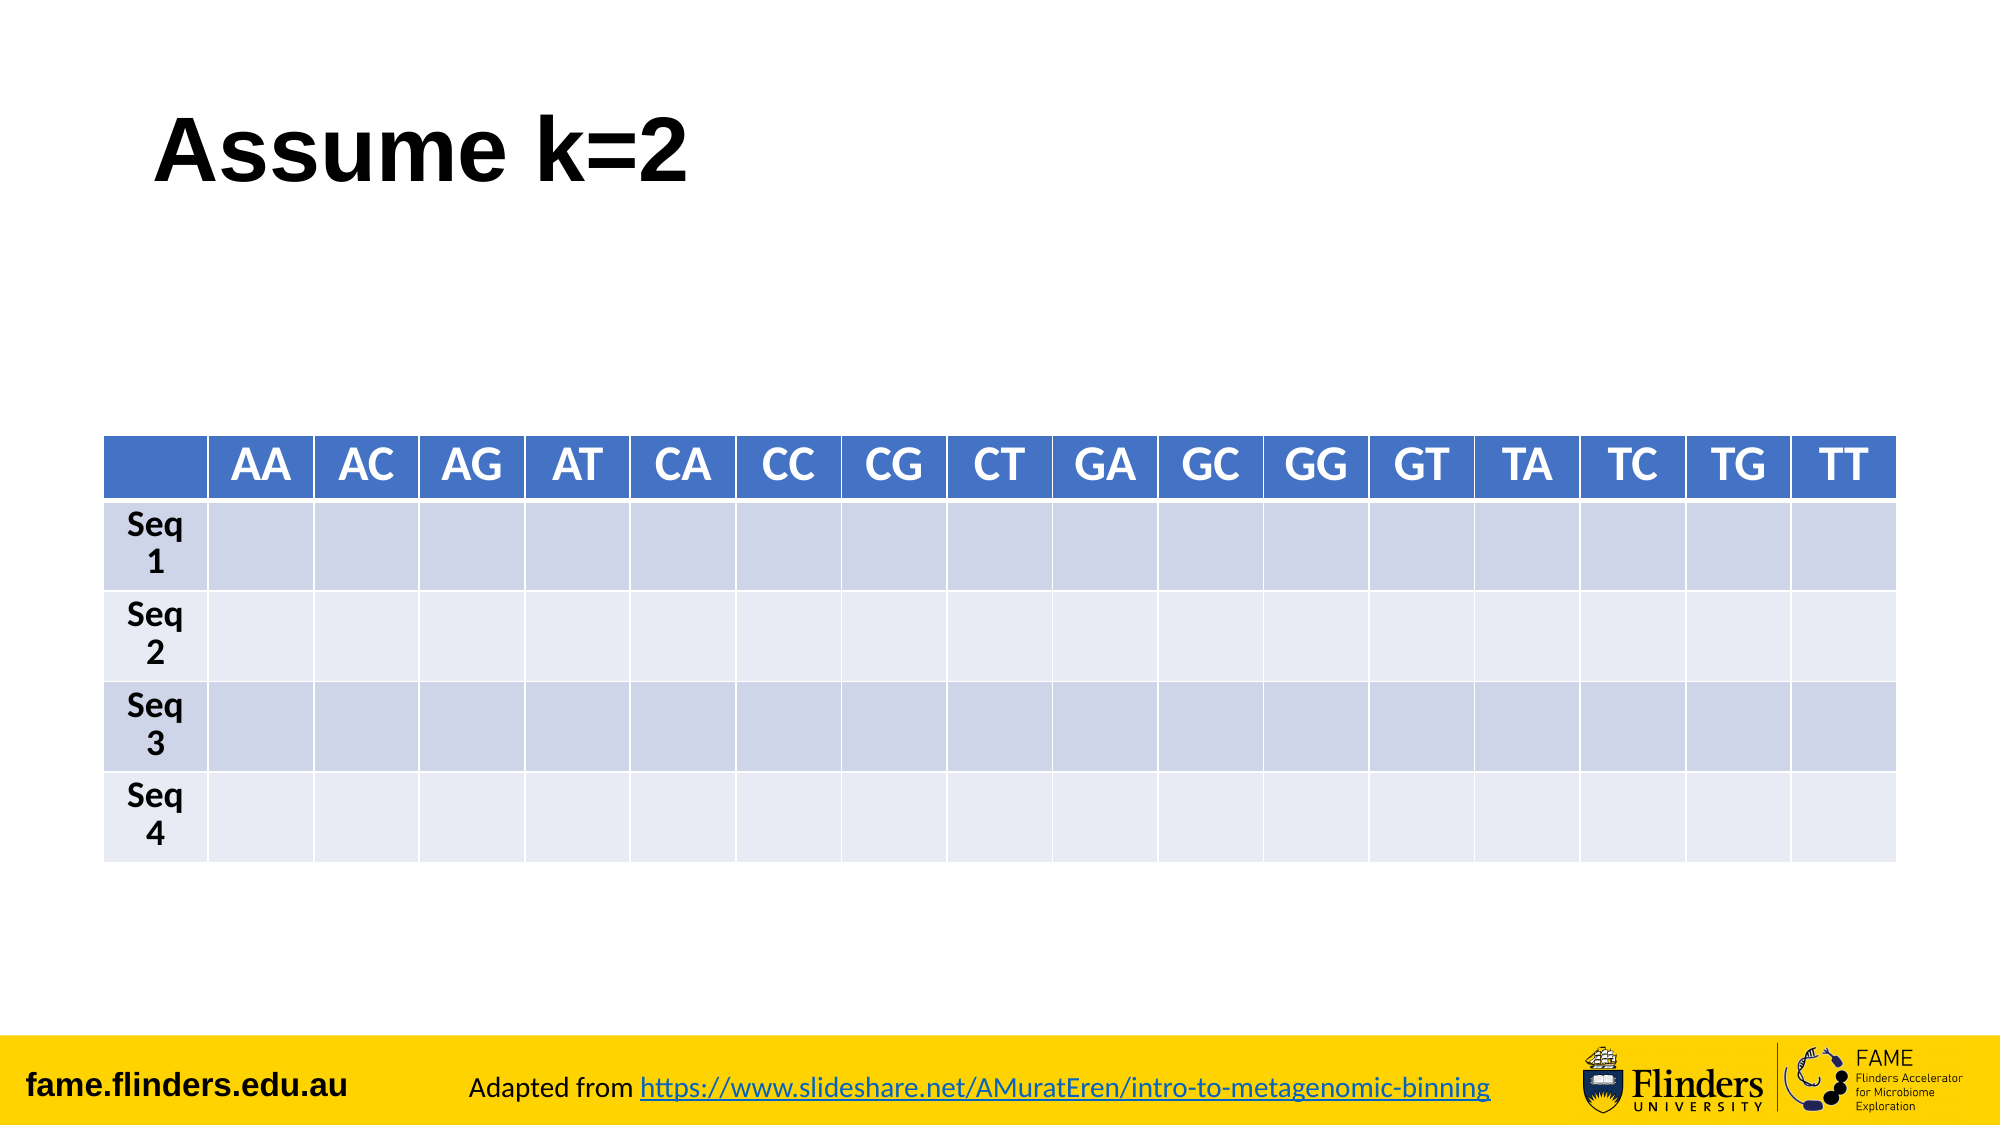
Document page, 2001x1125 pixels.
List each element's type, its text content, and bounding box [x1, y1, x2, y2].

table_cell [1370, 773, 1474, 862]
table_cell [209, 592, 313, 681]
table_cell [631, 592, 735, 681]
table_cell [1581, 773, 1685, 862]
table_cell [631, 773, 735, 862]
table_cell [420, 682, 524, 771]
table_header CG [842, 436, 946, 498]
table_cell [209, 503, 313, 590]
table_cell [1159, 503, 1263, 590]
table_cell [1581, 592, 1685, 681]
table_cell [526, 503, 629, 590]
table_header TC [1581, 436, 1685, 498]
table_header TA [1475, 436, 1579, 498]
table_cell Seq1 [104, 503, 207, 590]
table_cell [948, 592, 1052, 681]
table_cell [420, 592, 524, 681]
table_cell [737, 592, 841, 681]
table_header GA [1053, 436, 1157, 498]
table_cell [1159, 773, 1263, 862]
table_cell [1053, 503, 1157, 590]
table_cell [1370, 682, 1474, 771]
table_cell [526, 682, 629, 771]
table_cell [1687, 592, 1790, 681]
table_cell Seq4 [104, 773, 207, 862]
table_cell [1792, 592, 1896, 681]
table_cell [1687, 773, 1790, 862]
table_header CT [948, 436, 1052, 498]
table_cell [842, 592, 946, 681]
table_cell [737, 682, 841, 771]
table_header AG [420, 436, 524, 498]
table_cell [948, 773, 1052, 862]
table_cell [1687, 503, 1790, 590]
table_cell [209, 773, 313, 862]
table_cell [631, 503, 735, 590]
table_header AA [209, 436, 313, 498]
table_cell [1370, 503, 1474, 590]
table_header [104, 436, 207, 498]
table_cell [1264, 503, 1368, 590]
table_cell [1792, 682, 1896, 771]
table_cell [948, 682, 1052, 771]
table_cell [1581, 503, 1685, 590]
table_cell [526, 592, 629, 681]
table_cell Seq2 [104, 592, 207, 681]
table_header CC [737, 436, 841, 498]
table_cell [1475, 773, 1579, 862]
table_cell [1159, 592, 1263, 681]
table_cell [737, 503, 841, 590]
table_cell [1475, 682, 1579, 771]
text_box Adapted from https://www.slideshare.net/AMuratEren/intro-to-metagenomic-binning [423, 1060, 1543, 1111]
table_cell [315, 682, 418, 771]
table_cell [1792, 503, 1896, 590]
table_header CA [631, 436, 735, 498]
table_cell [1053, 592, 1157, 681]
table_cell [209, 682, 313, 771]
table_cell [420, 503, 524, 590]
table_cell [1475, 503, 1579, 590]
table_cell [842, 773, 946, 862]
table_cell [1053, 773, 1157, 862]
table_cell [1370, 592, 1474, 681]
table_cell [1581, 682, 1685, 771]
table_header GC [1159, 436, 1263, 498]
table_header GT [1370, 436, 1474, 498]
table_cell [526, 773, 629, 862]
table_cell Seq3 [104, 682, 207, 771]
table_cell [315, 592, 418, 681]
table_cell [1053, 682, 1157, 771]
table_cell [420, 773, 524, 862]
table_cell [1687, 682, 1790, 771]
table_cell [1475, 592, 1579, 681]
table_cell [1159, 682, 1263, 771]
picture [1570, 1038, 1966, 1122]
table_header TG [1687, 436, 1790, 498]
table_cell [948, 503, 1052, 590]
table_header AC [315, 436, 418, 498]
table_cell [1264, 682, 1368, 771]
table_header GG [1264, 436, 1368, 498]
table_cell [1264, 773, 1368, 862]
table_cell [1792, 773, 1896, 862]
table_cell [1264, 592, 1368, 681]
table_cell [315, 773, 418, 862]
table_cell [842, 503, 946, 590]
table_header AT [526, 436, 629, 498]
table_cell [631, 682, 735, 771]
table_cell [737, 773, 841, 862]
table_cell [842, 682, 946, 771]
table_cell [315, 503, 418, 590]
table_header TT [1792, 436, 1896, 498]
title Assume k=2 [137, 82, 1863, 222]
